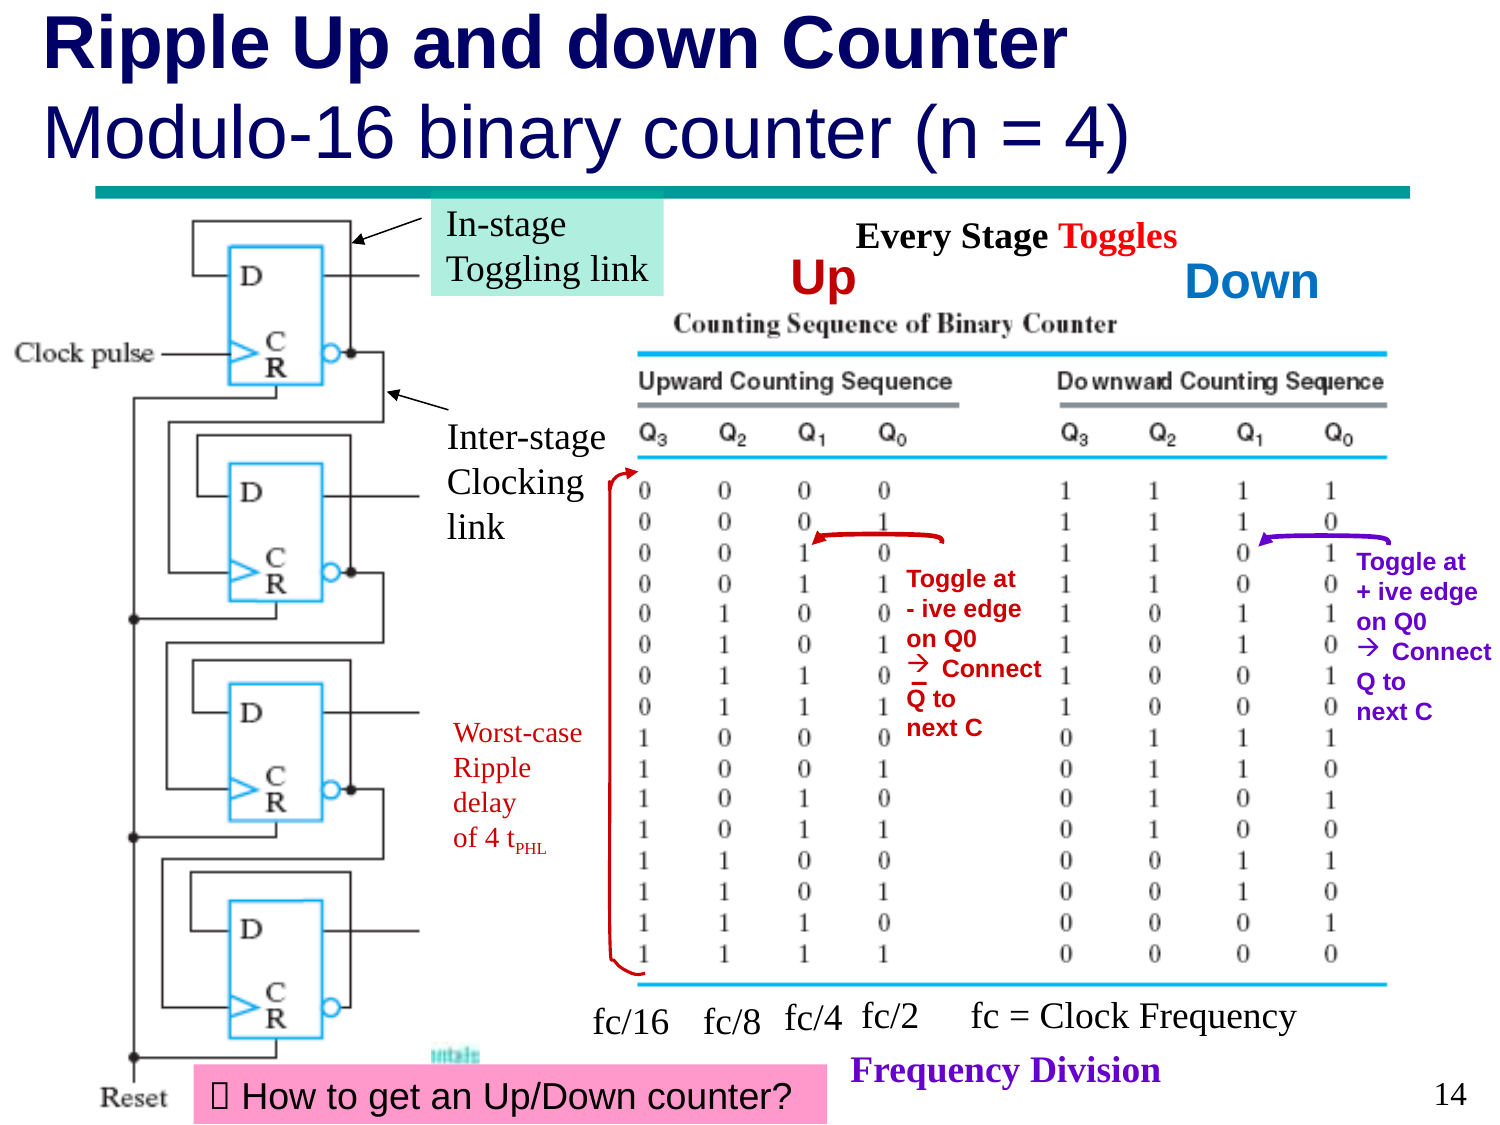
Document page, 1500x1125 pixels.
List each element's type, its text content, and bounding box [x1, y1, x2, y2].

text_box  How to get an Up/Down counter? [435, 1064, 827, 1124]
text_box fc/16 [577, 989, 685, 1050]
text_box fc/8 [688, 1005, 777, 1050]
picture [0, 201, 480, 1125]
text_box Down [1169, 241, 1336, 303]
text_box fc = Clock Frequency [955, 1005, 1313, 1043]
text_box Every Stage Toggles [841, 204, 1193, 264]
text_box Inter-stage Clocking link [435, 404, 610, 555]
text_box In-stage Toggling link [430, 191, 664, 296]
text_box Frequency Division [835, 1037, 1177, 1098]
text_box fc/4 [777, 1005, 858, 1046]
text_box Worst-case Ripple delay of 4 tPHL [438, 706, 610, 866]
text_box Toggle at + ive edge on Q0 Connect Q to next C [1398, 537, 1500, 733]
title Ripple Up and down Counter Modulo-16 binary counter (n = 4) [26, 0, 1500, 168]
picture [615, 304, 1393, 996]
slide_number 14 [1104, 1064, 1497, 1122]
text_box Up [775, 237, 872, 303]
text_box fc/2 [858, 1005, 935, 1037]
